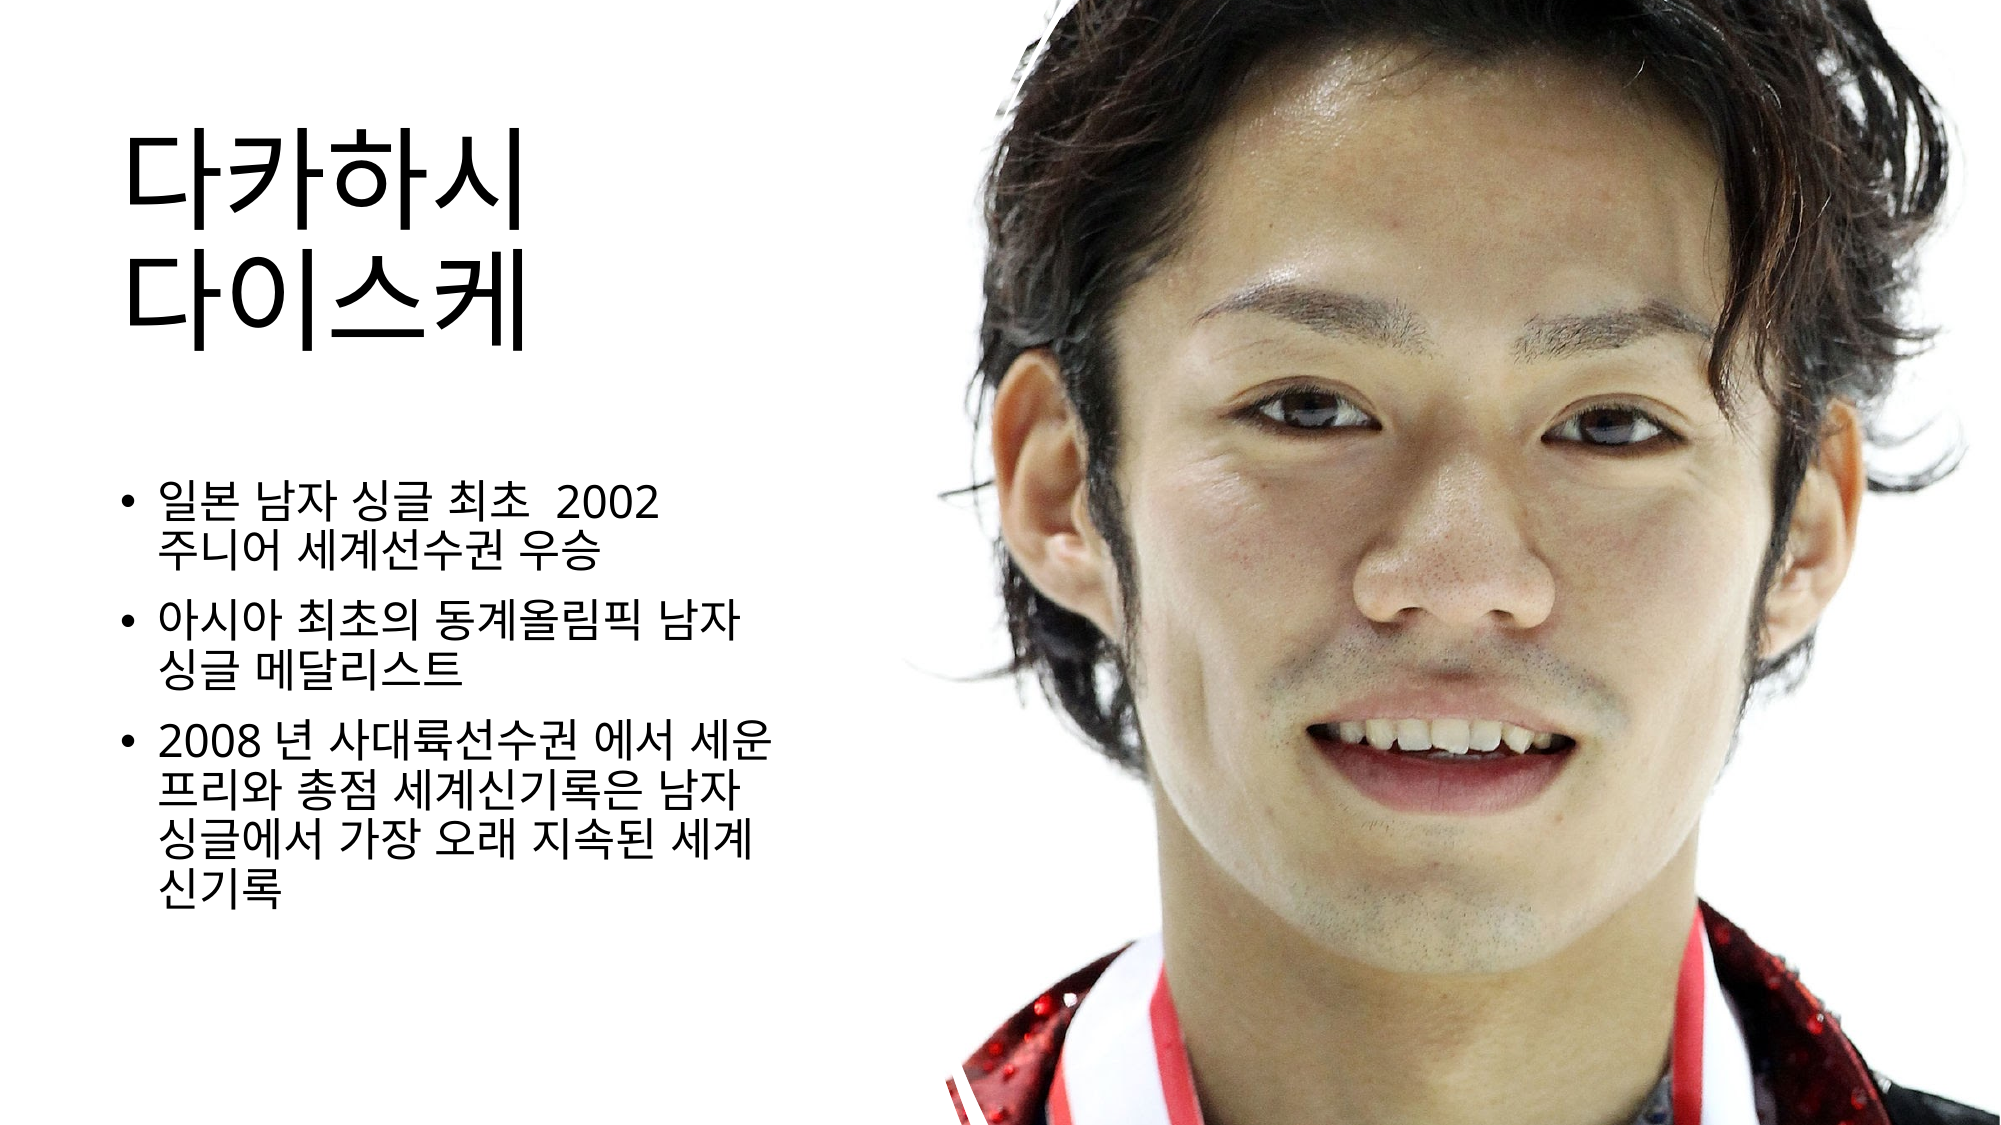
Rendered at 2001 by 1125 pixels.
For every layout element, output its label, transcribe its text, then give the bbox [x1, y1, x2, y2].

list 일본 남자 싱글 최초 2002 주니어 세계선수권 우승 아시아 최초의 동계올림픽 남자 싱글 메달리스트 2008년 사대륙선수권 에서 세운 프리와 총점 세계신기록은 남자 싱글에서 가장 오래 지속된 세계 신기록 [105, 471, 802, 1016]
picture [870, 0, 2000, 1125]
title 다카하시 다이스케 [105, 53, 822, 375]
